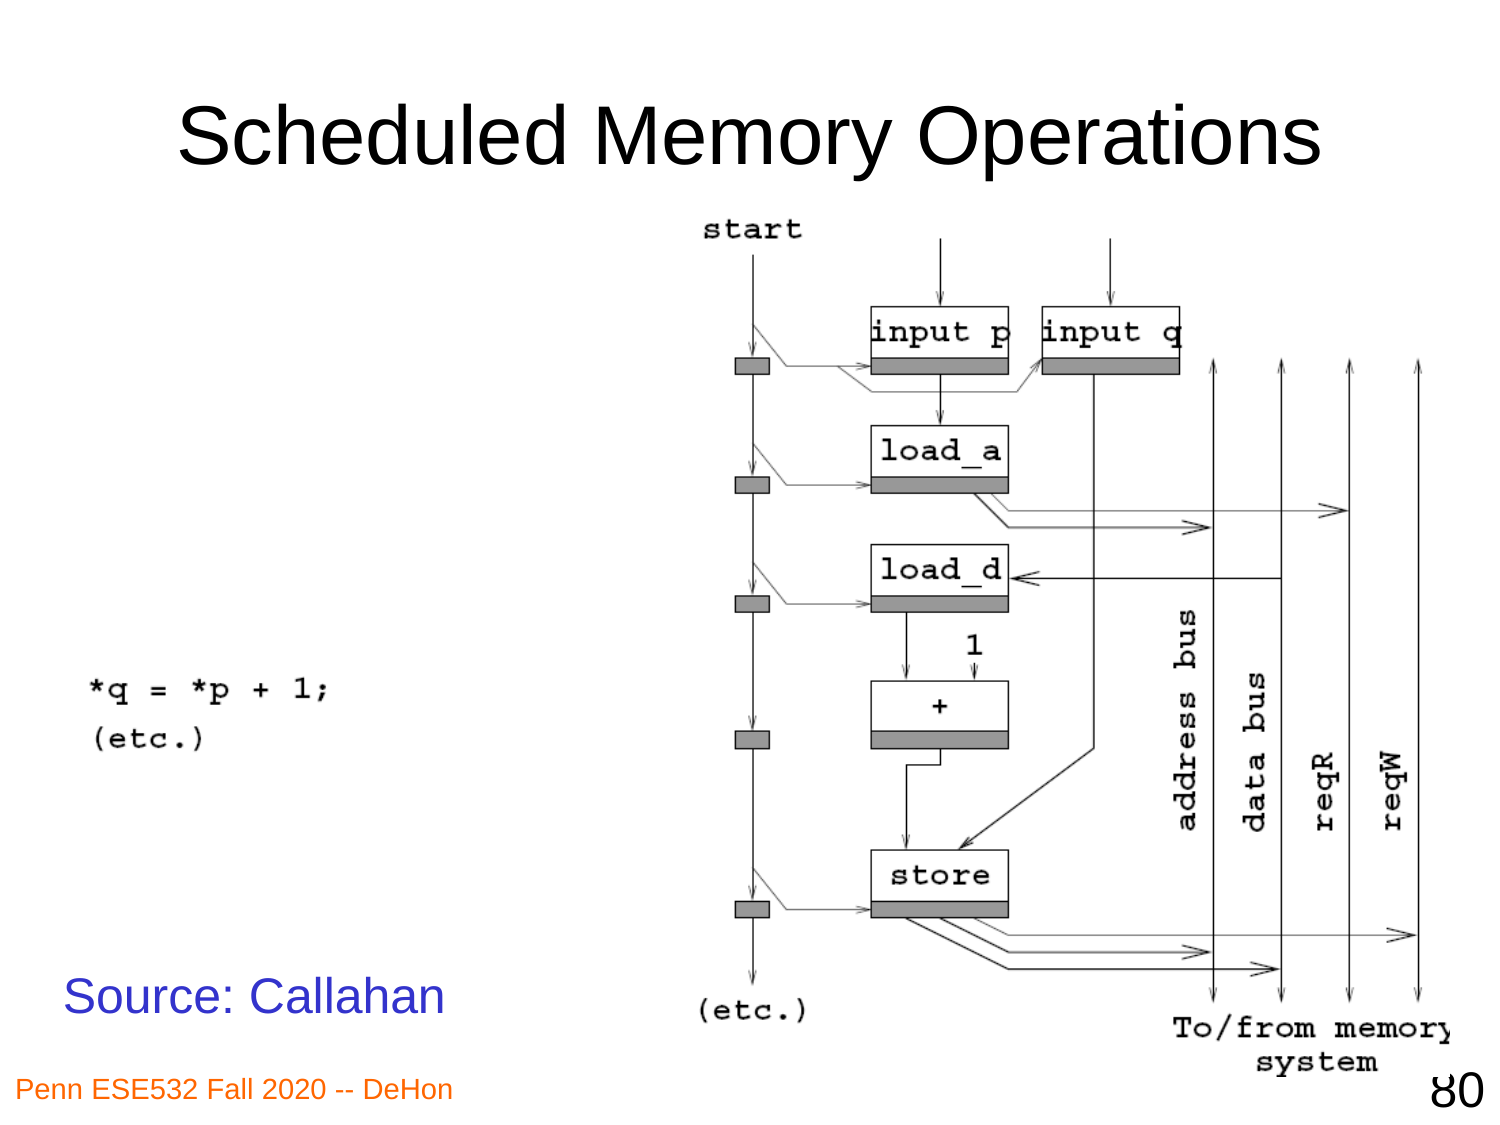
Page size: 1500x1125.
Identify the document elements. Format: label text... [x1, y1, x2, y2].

picture [87, 217, 1451, 1077]
text_box Source: Callahan [48, 956, 82, 1032]
slide_number Penn ESE532 Fall 2020 -- DeHon [0, 1062, 576, 1125]
slide_number 80 [1187, 1049, 1500, 1125]
title Scheduled Memory Operations [112, 37, 1388, 216]
